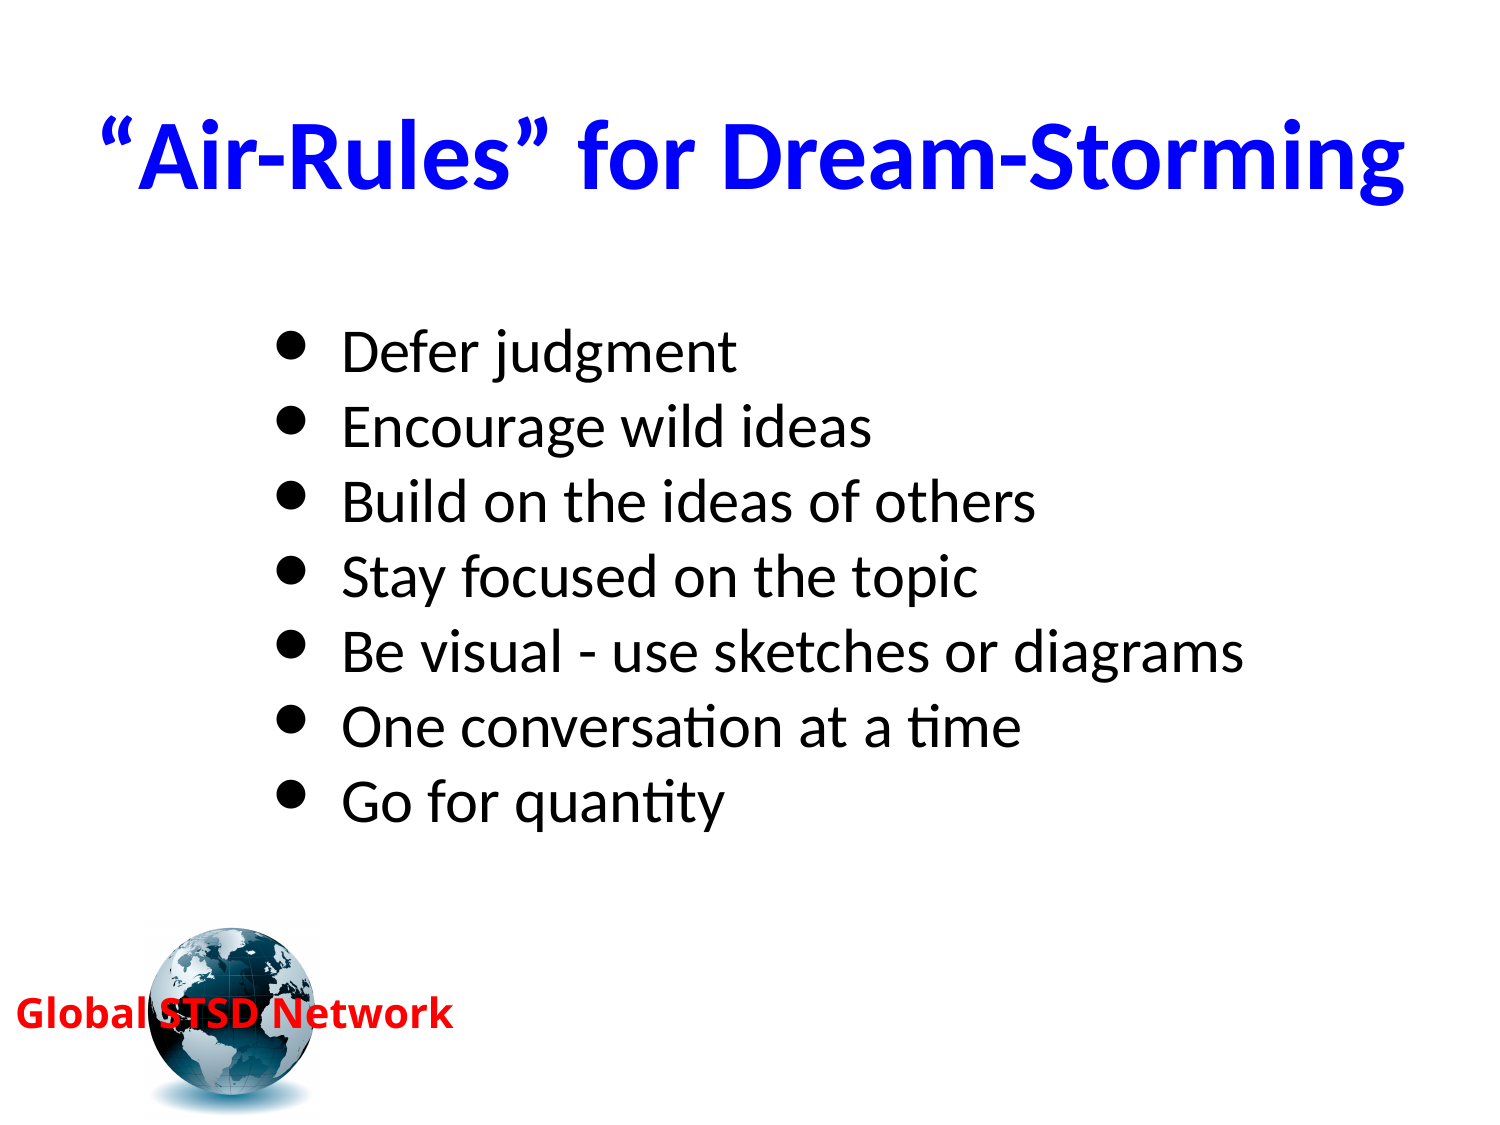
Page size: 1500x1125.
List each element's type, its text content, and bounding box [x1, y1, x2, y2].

text_box “Air-Rules” for Dream-Storming [30, 74, 1471, 217]
text_box Defer judgment Encourage wild ideas Build on the ideas of others Stay focused on the topic Be visual - use sketches or diagrams One conversation at a time Go for quantity [250, 295, 1366, 916]
picture [312, 1018, 324, 1024]
picture [137, 919, 324, 1125]
picture [312, 1009, 321, 1014]
